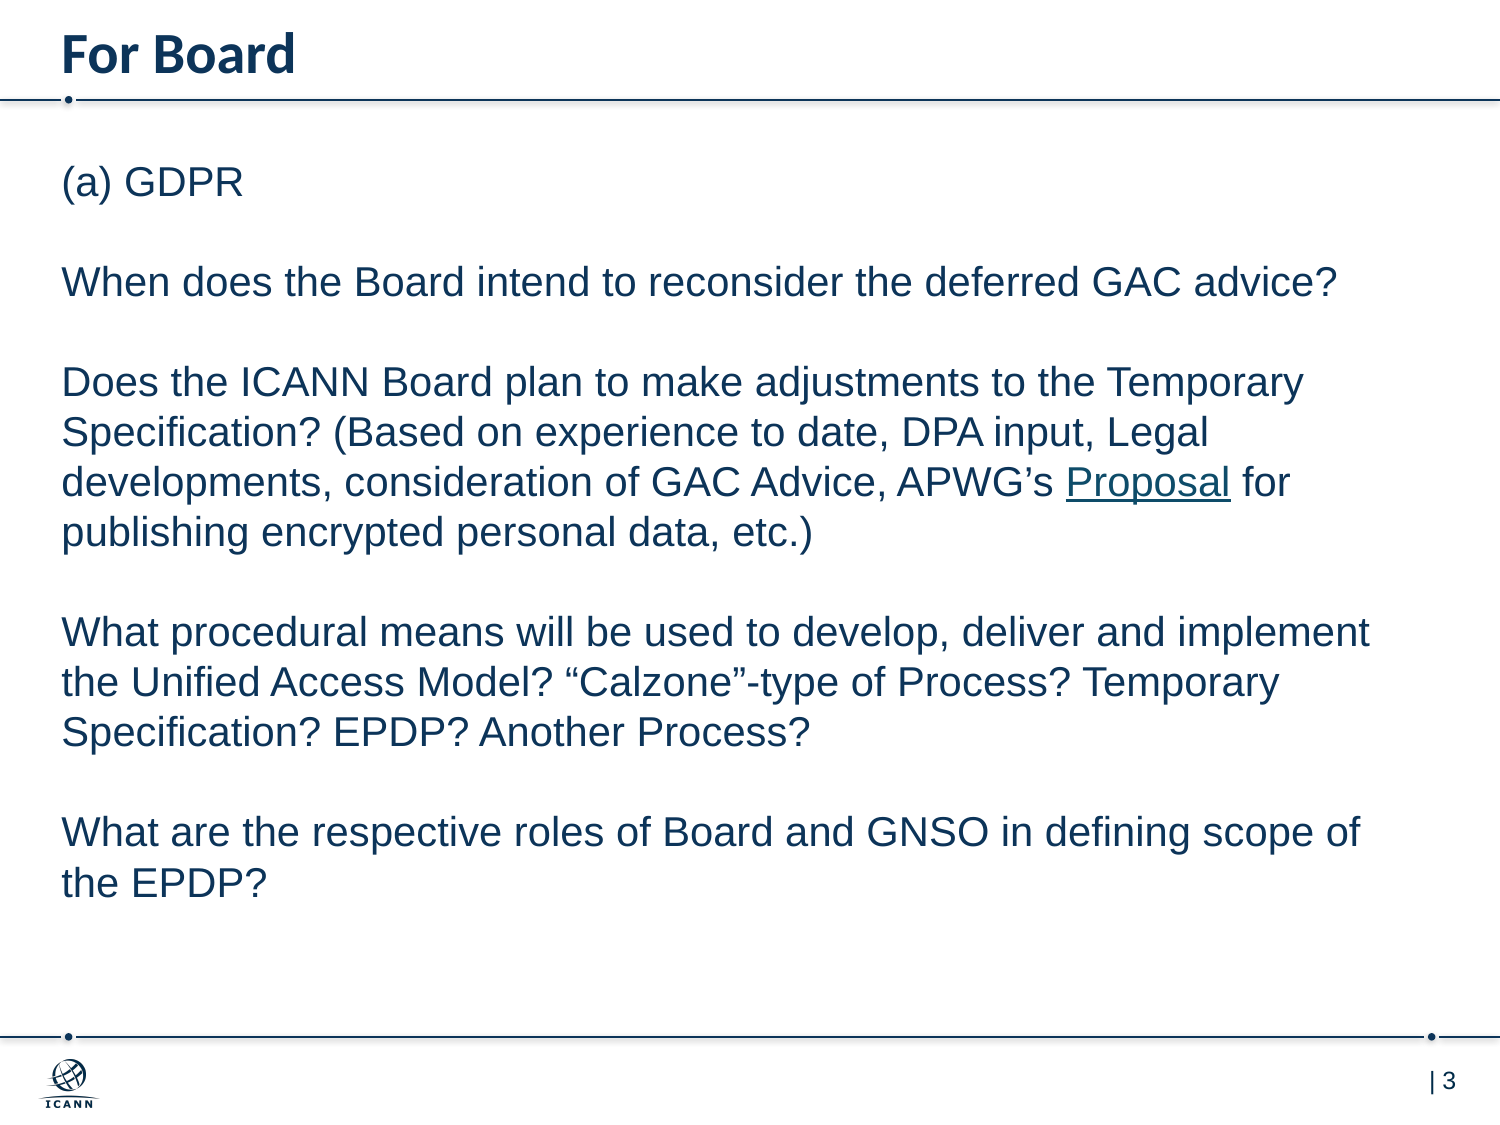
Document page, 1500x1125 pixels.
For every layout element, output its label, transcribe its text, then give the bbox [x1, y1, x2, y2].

picture [38, 1059, 100, 1108]
title For Board (a) GDPR When does the Board intend to reconsider the deferred GAC advice? Does the ICANN Board plan to make adjustments to the Temporary Specification? (Based on experience to date, DPA input, Legal developments, consideration of GAC Advice, APWG’s Proposal for publishing encrypted personal data, etc.) What procedural means will be used to develop, deliver and implement the Unified Access Model? “Calzone”-type of Process? Temporary Specification? EPDP? Another Process? What are the respective roles of Board and GNSO in defining scope of the EPDP? [61, 7, 1376, 82]
